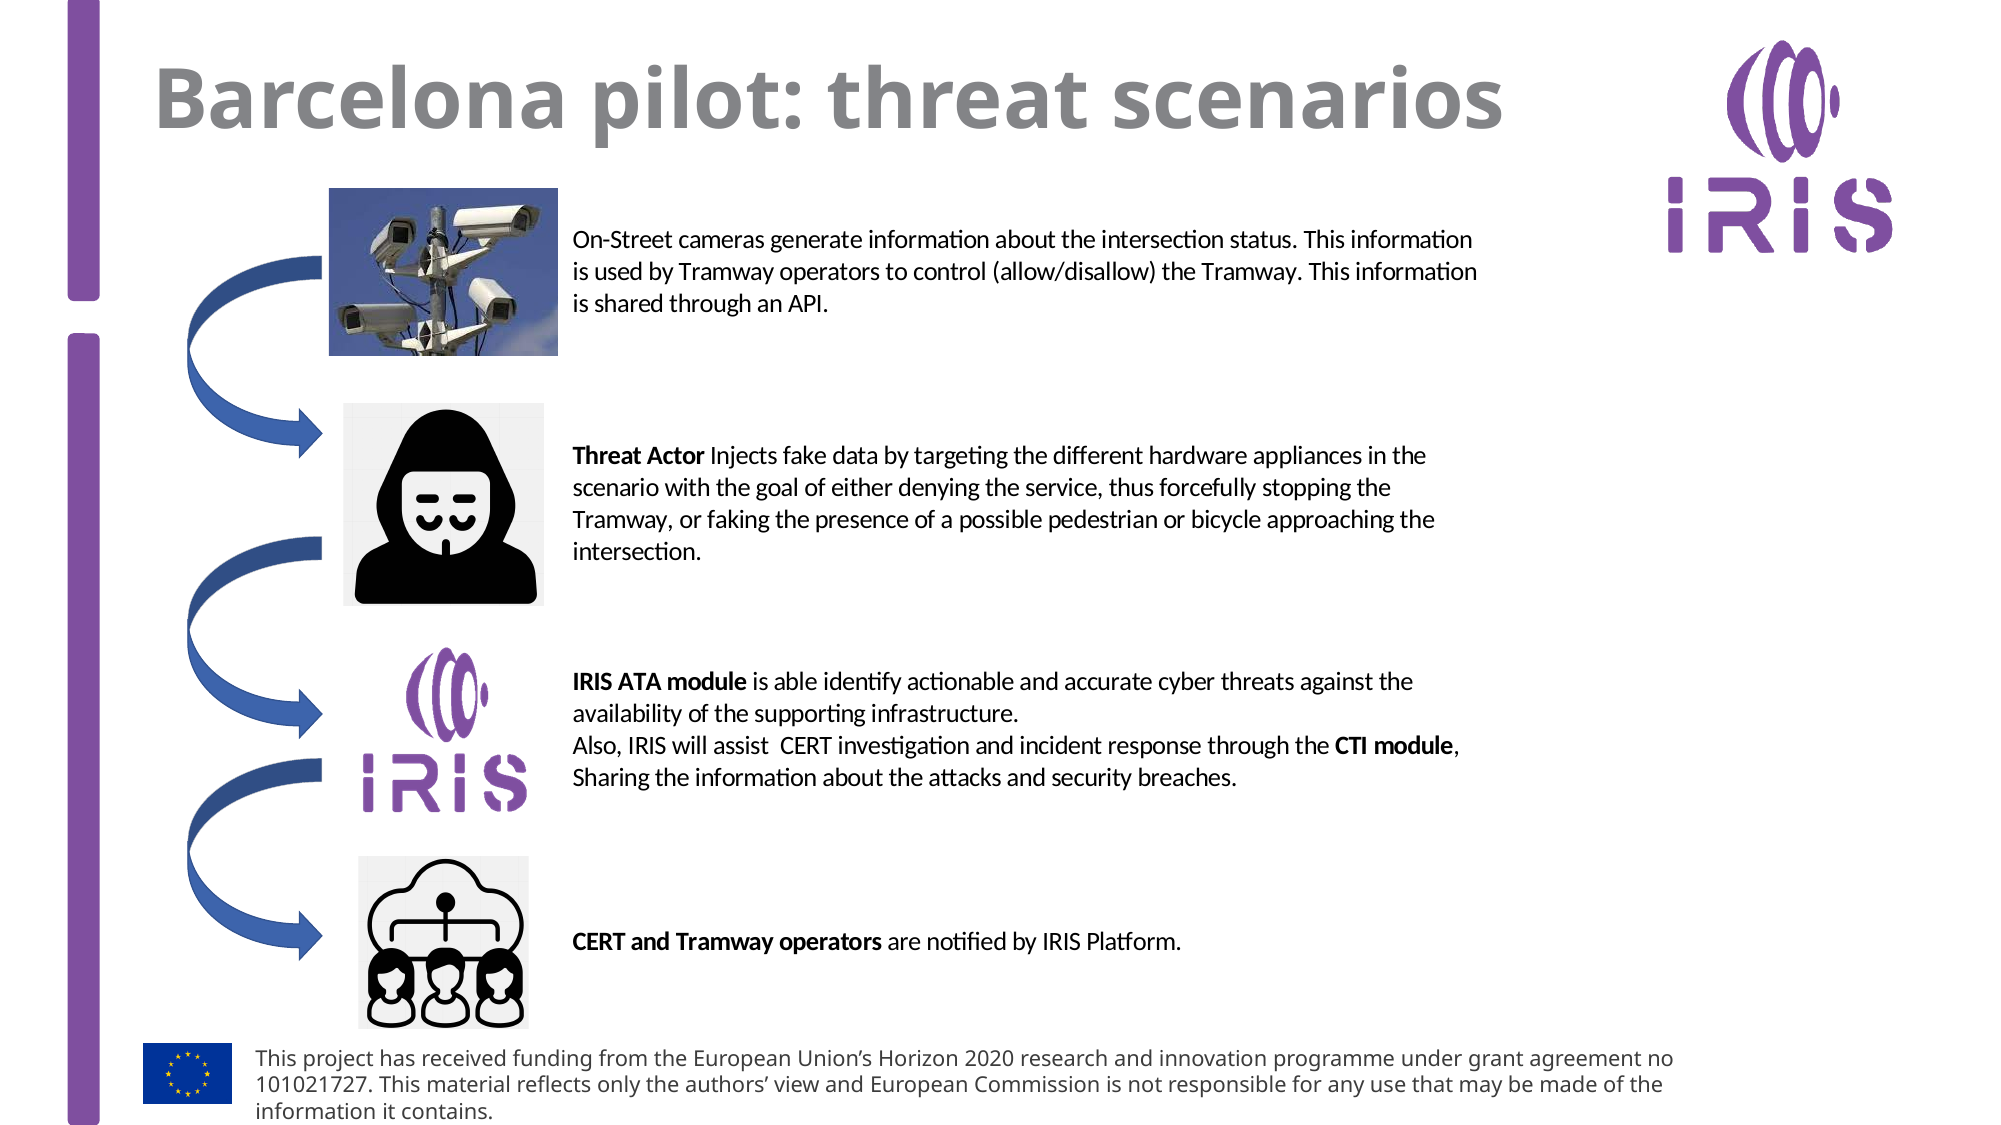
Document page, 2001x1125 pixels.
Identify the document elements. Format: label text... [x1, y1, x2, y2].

picture [185, 186, 1497, 1031]
picture [1634, 0, 1929, 281]
picture [143, 1043, 232, 1104]
text_box Barcelona pilot: threat scenarios [137, 48, 1563, 219]
